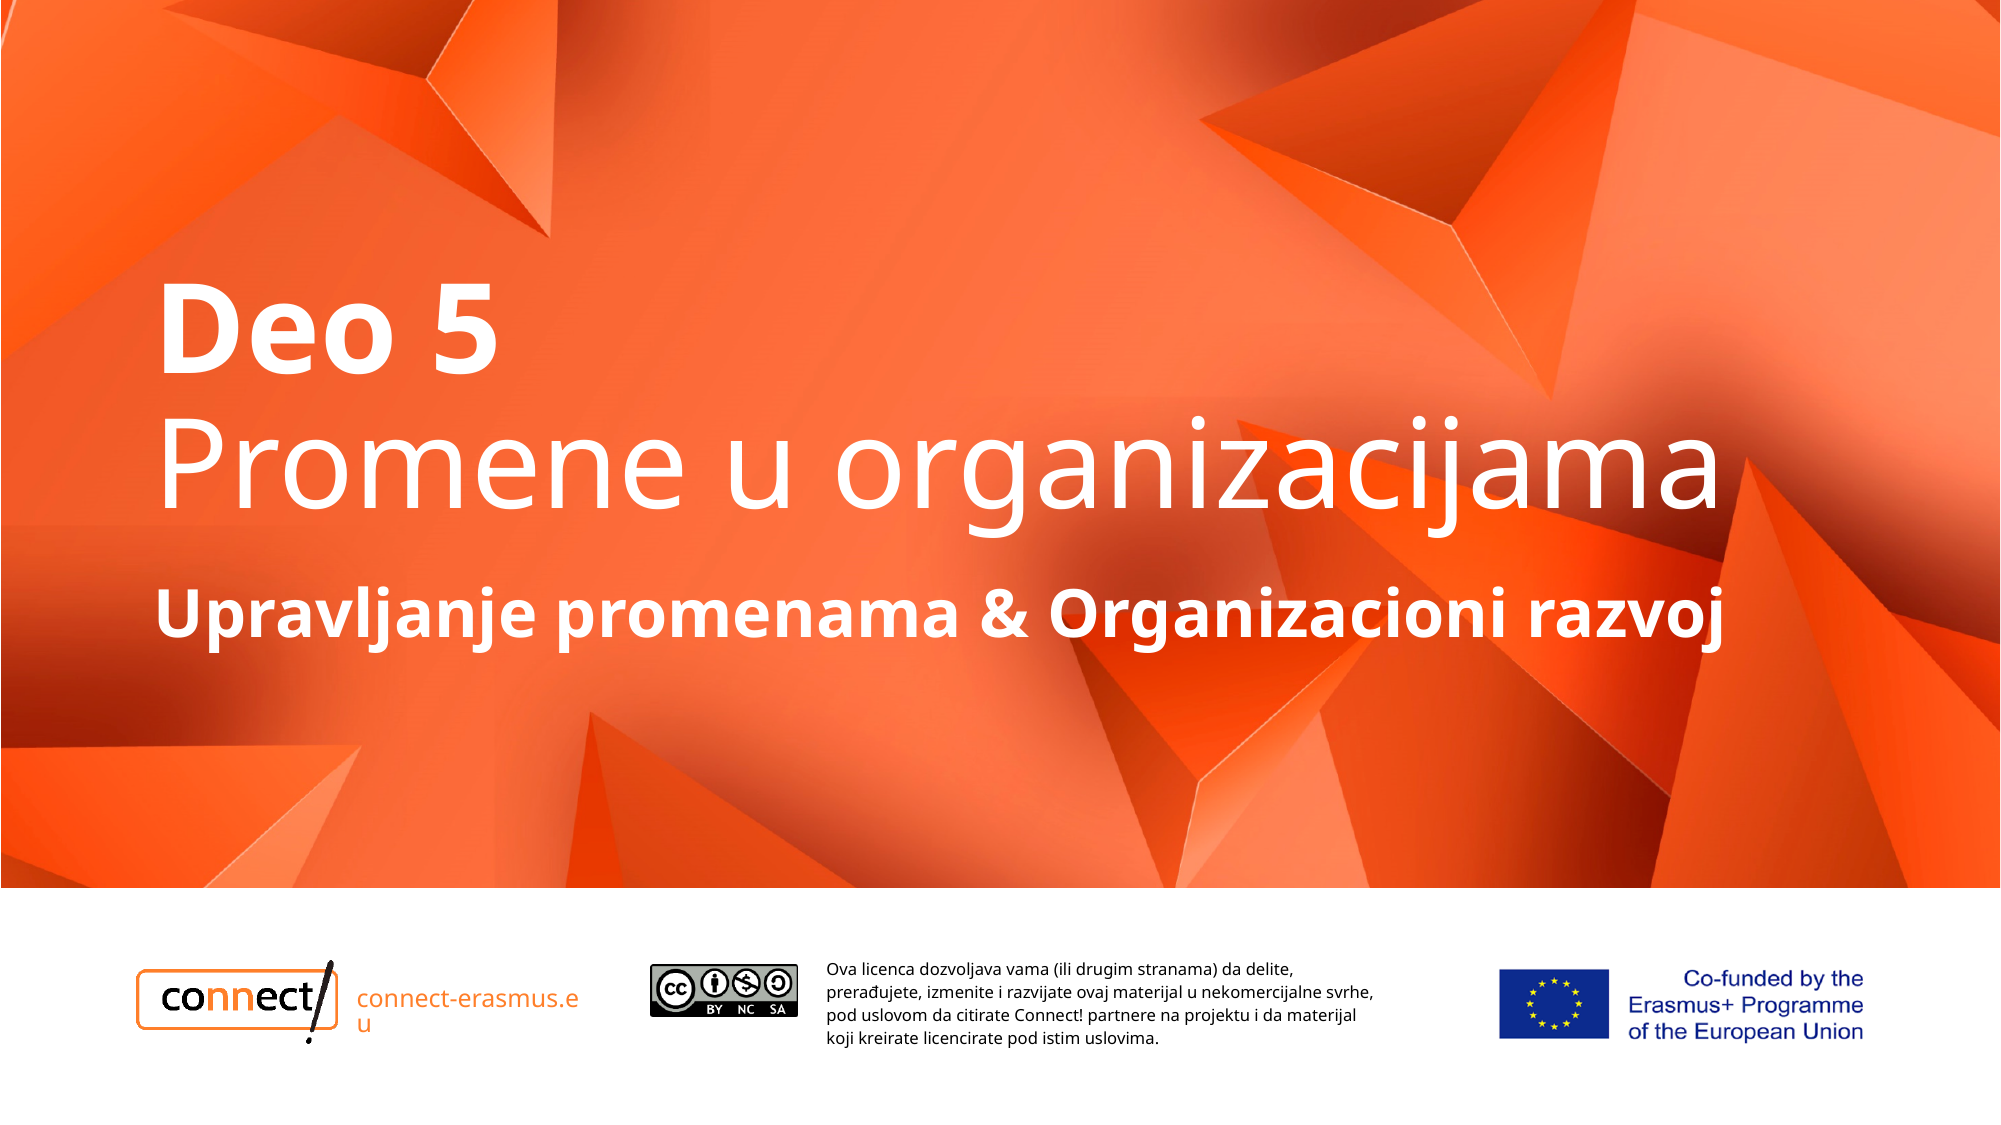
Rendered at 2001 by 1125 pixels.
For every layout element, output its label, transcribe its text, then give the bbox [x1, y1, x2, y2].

picture [1498, 968, 1863, 1044]
subtitle Upravljanje promenama & Organizacioni razvoj [138, 563, 1860, 835]
picture [136, 960, 338, 1044]
footer connect-erasmus.eu [341, 976, 607, 1022]
picture [3, 0, 1999, 888]
title Deo 5 Promene u organizacijama [138, 151, 1789, 544]
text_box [649, 948, 1400, 1074]
